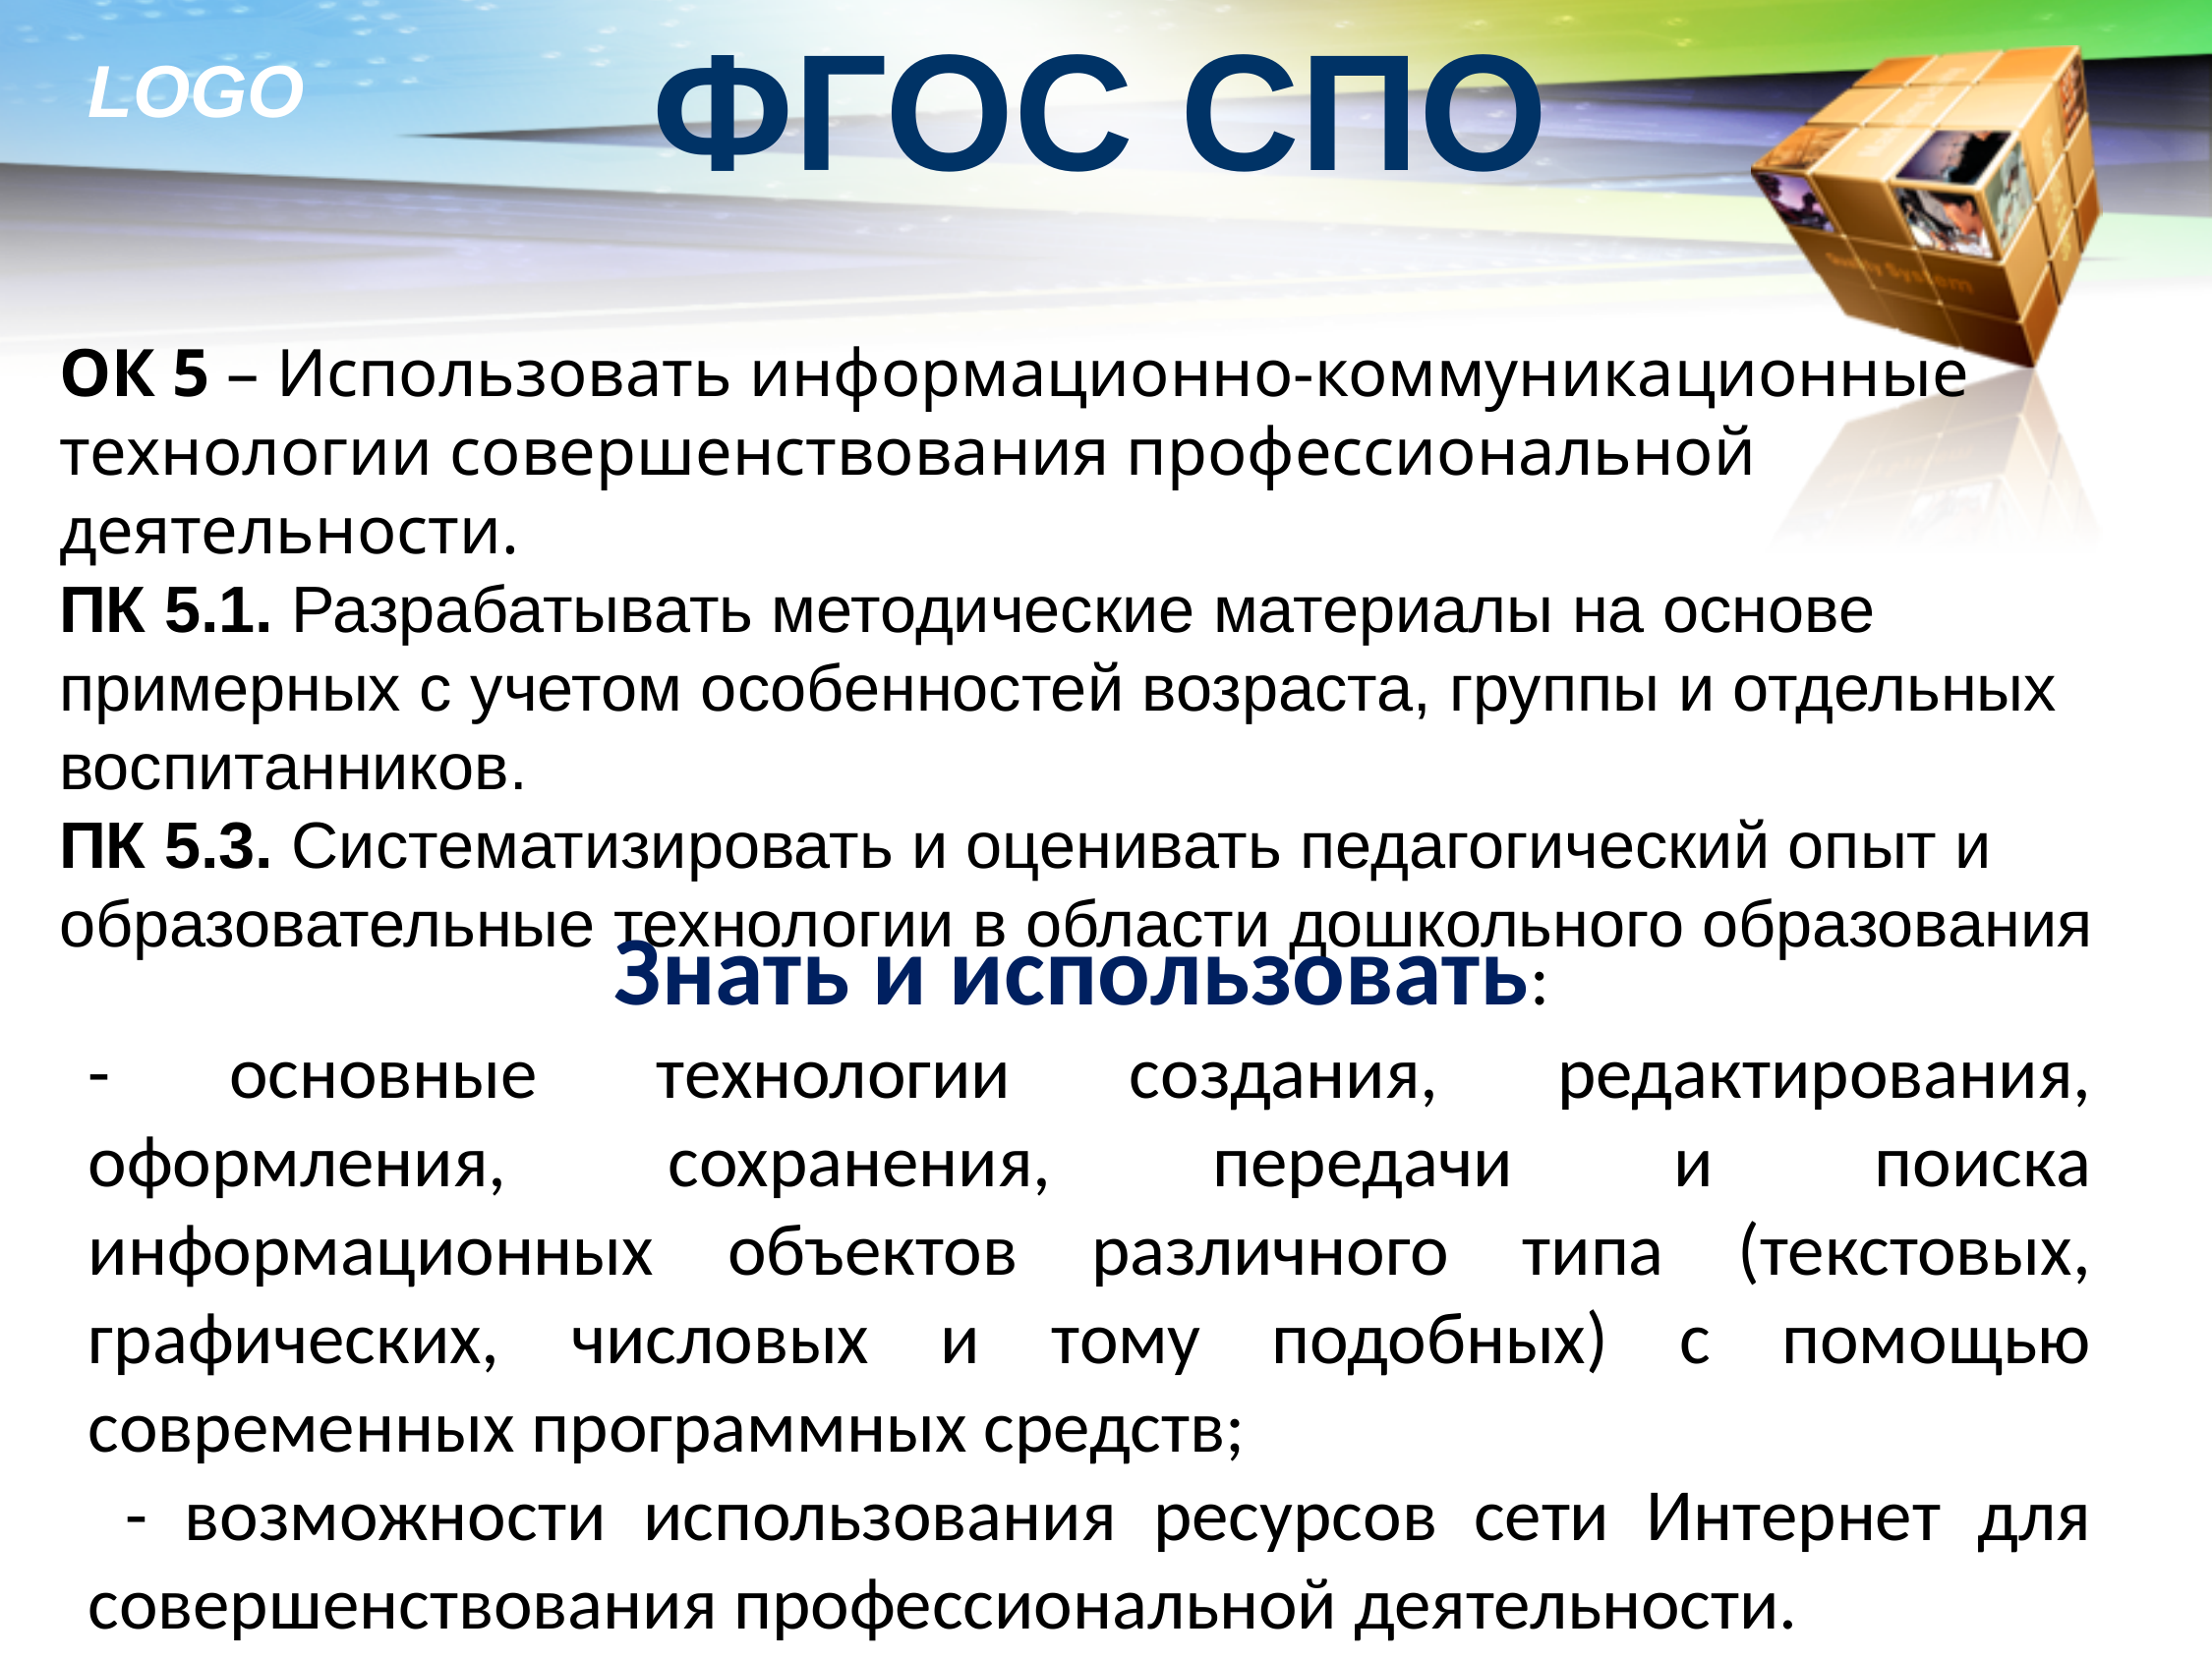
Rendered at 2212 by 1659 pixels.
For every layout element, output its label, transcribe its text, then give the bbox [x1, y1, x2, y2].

picture [0, 0, 2212, 387]
text_box ОК 5 – Использовать информационно-коммуникационные технологии совершенствования профессиональной деятельности. ПК 5.1. Разрабатывать методические материалы на основе примерных с учетом особенностей возраста, группы и отдельных воспитанников. ПК 5.3. Систематизировать и оценивать педагогический опыт и образовательные технологии в области дошкольного образования [44, 323, 2212, 968]
text_box Знать и использовать: - основные технологии создания, редактирования, оформления, сохранения, передачи и поиска информационных объектов различного типа (текстовых, графических, числовых и тому подобных) с помощью современных программных средств; - возможности использования ресурсов сети Интернет для совершенствования профессиональной деятельности. [73, 899, 2108, 1651]
title ФГОС СПО [409, 45, 1838, 164]
